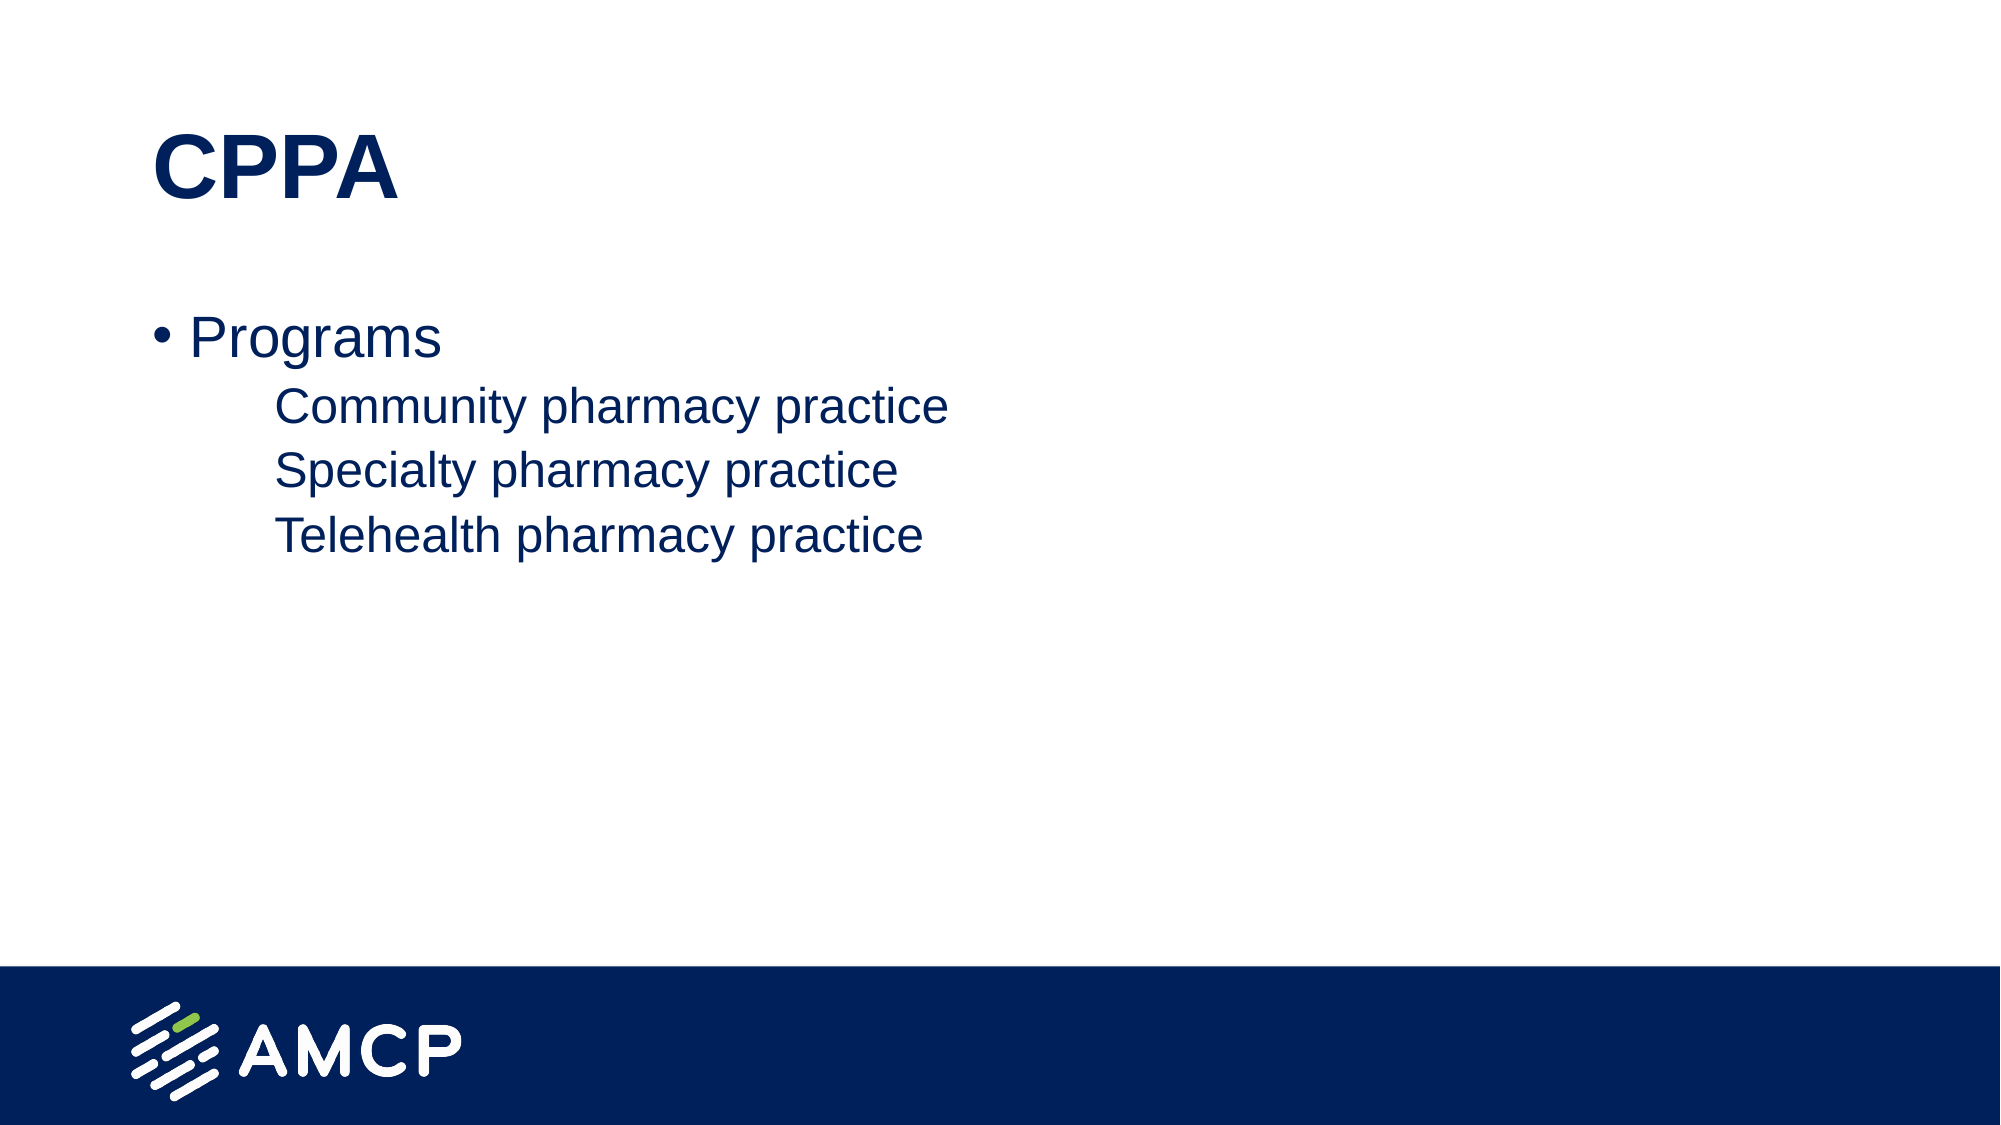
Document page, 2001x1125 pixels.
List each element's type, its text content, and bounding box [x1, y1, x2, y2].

picture [0, 666, 813, 1125]
title CPPA [137, 59, 1863, 278]
list Programs Community pharmacy practice Specialty pharmacy practice Telehealth pharmacy practice [137, 299, 1863, 940]
